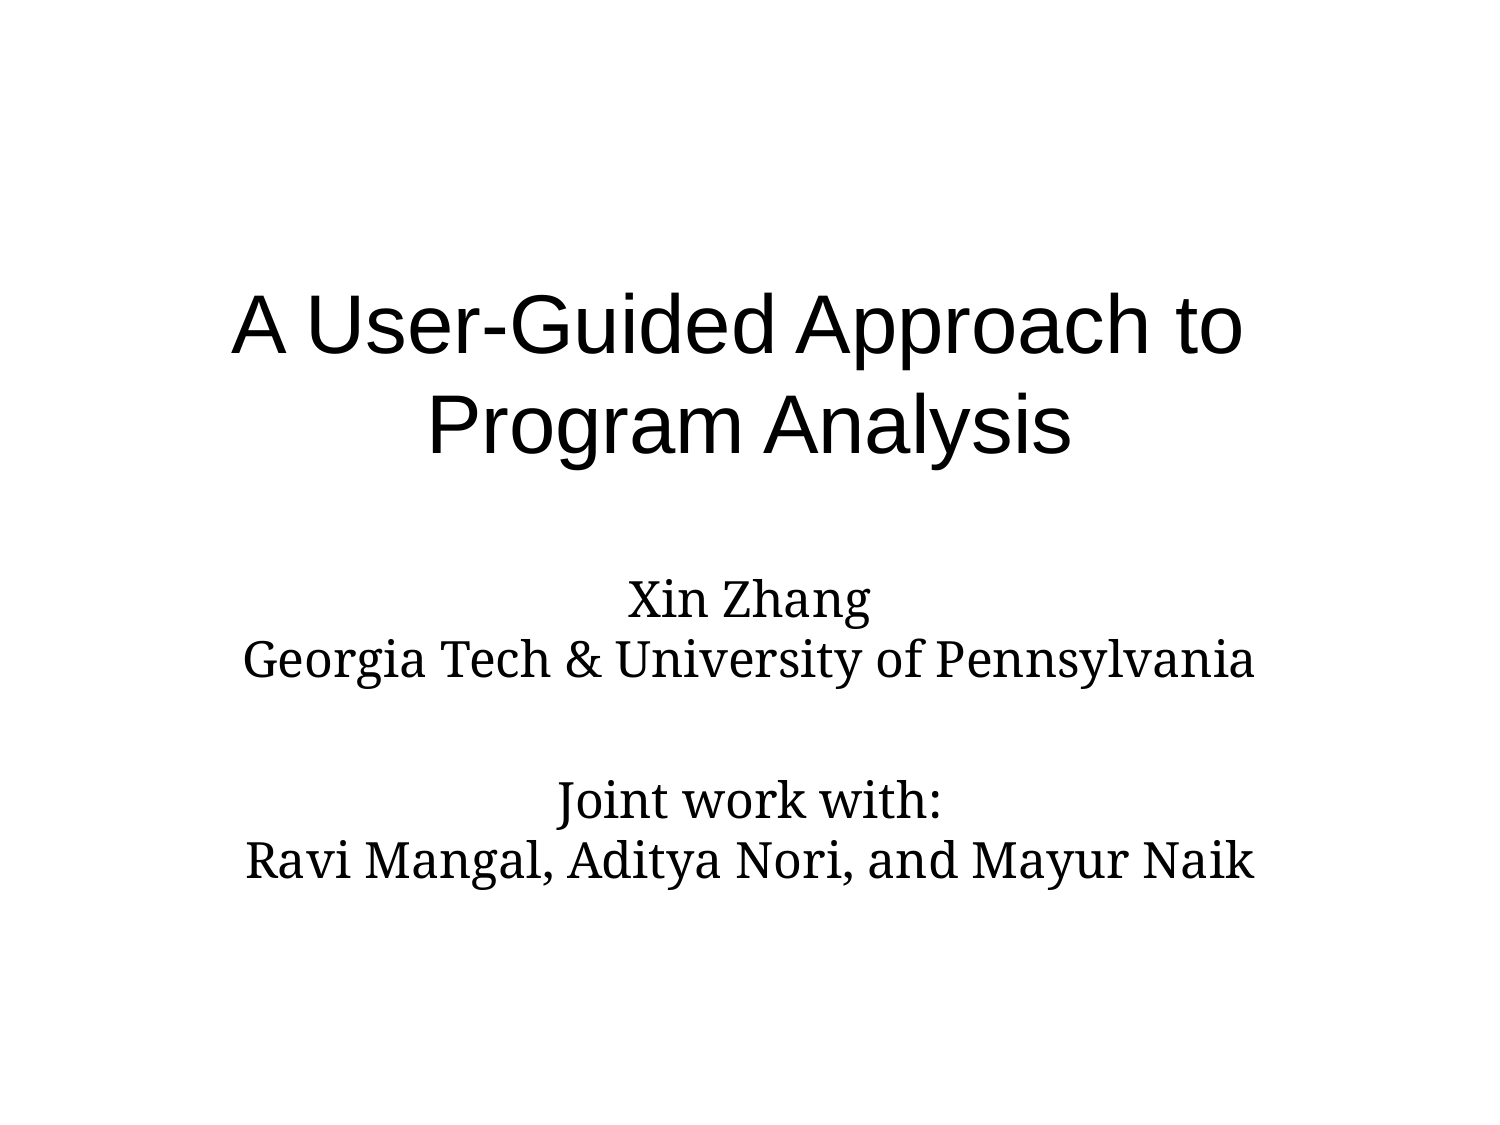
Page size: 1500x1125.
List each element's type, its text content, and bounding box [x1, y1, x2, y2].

text_box Joint work with: Ravi Mangal, Aditya Nori, and Mayur Naik [0, 760, 1500, 929]
text_box Xin Zhang Georgia Tech & University of Pennsylvania [0, 559, 1500, 727]
title A User-Guided Approach to Program Analysis [0, 262, 1500, 475]
